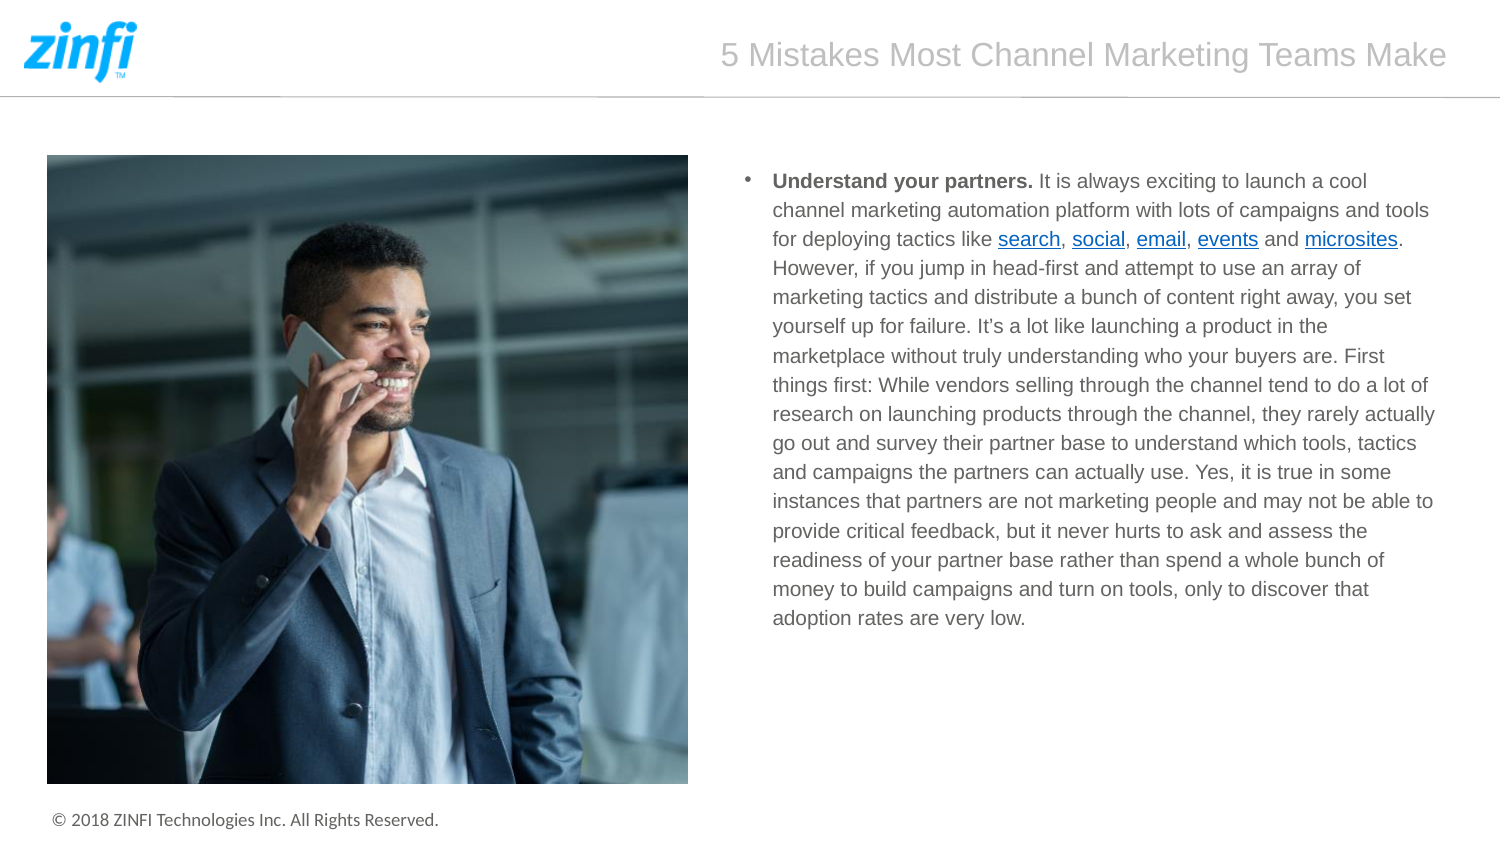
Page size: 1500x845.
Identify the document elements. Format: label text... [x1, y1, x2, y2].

picture [24, 21, 137, 83]
list Understand your partners. It is always exciting to launch a cool channel marketing automation platform with lots of campaigns and tools for deploying tactics like search, social, email, events and microsites. However, if you jump in head-first and attempt to use an array of marketing tactics and distribute a bunch of content right away, you set yourself up for failure. It’s a lot like launching a product in the marketplace without truly understanding who your buyers are. First things first: While vendors selling through the channel tend to do a lot of research on launching products through the channel, they rarely actually go out and survey their partner base to understand which tools, tactics and campaigns the partners can actually use. Yes, it is true in some instances that partners are not marketing people and may not be able to provide critical feedback, but it never hurts to ask and assess the readiness of your partner base rather than spend a whole bunch of money to build campaigns and turn on tools, only to discover that adoption rates are very low. [729, 155, 1459, 786]
picture [122, 21, 137, 25]
list 5 Mistakes Most Channel Marketing Teams Make [189, 6, 1463, 78]
picture [47, 155, 688, 784]
